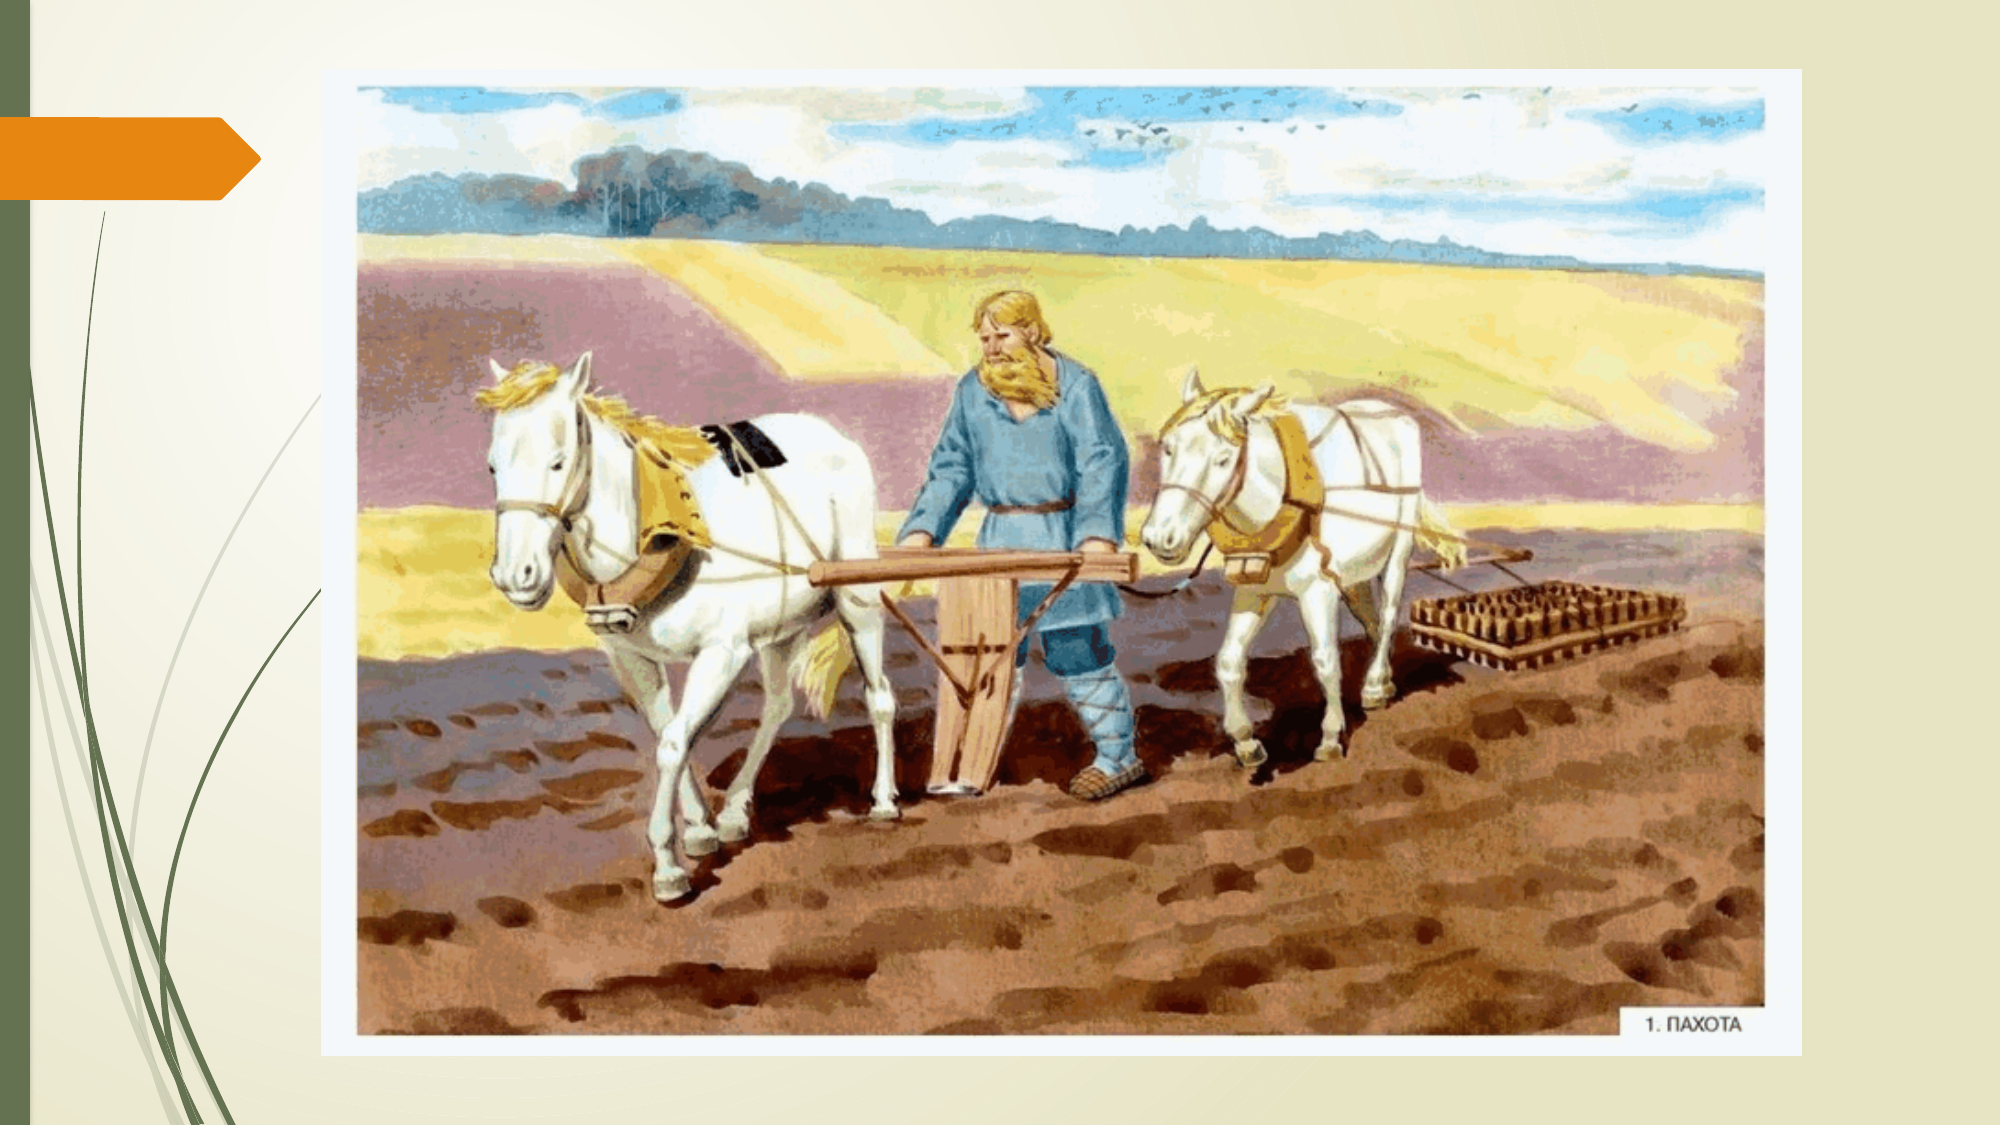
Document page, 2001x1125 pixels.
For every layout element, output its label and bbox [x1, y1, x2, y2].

list [321, 68, 1802, 1056]
